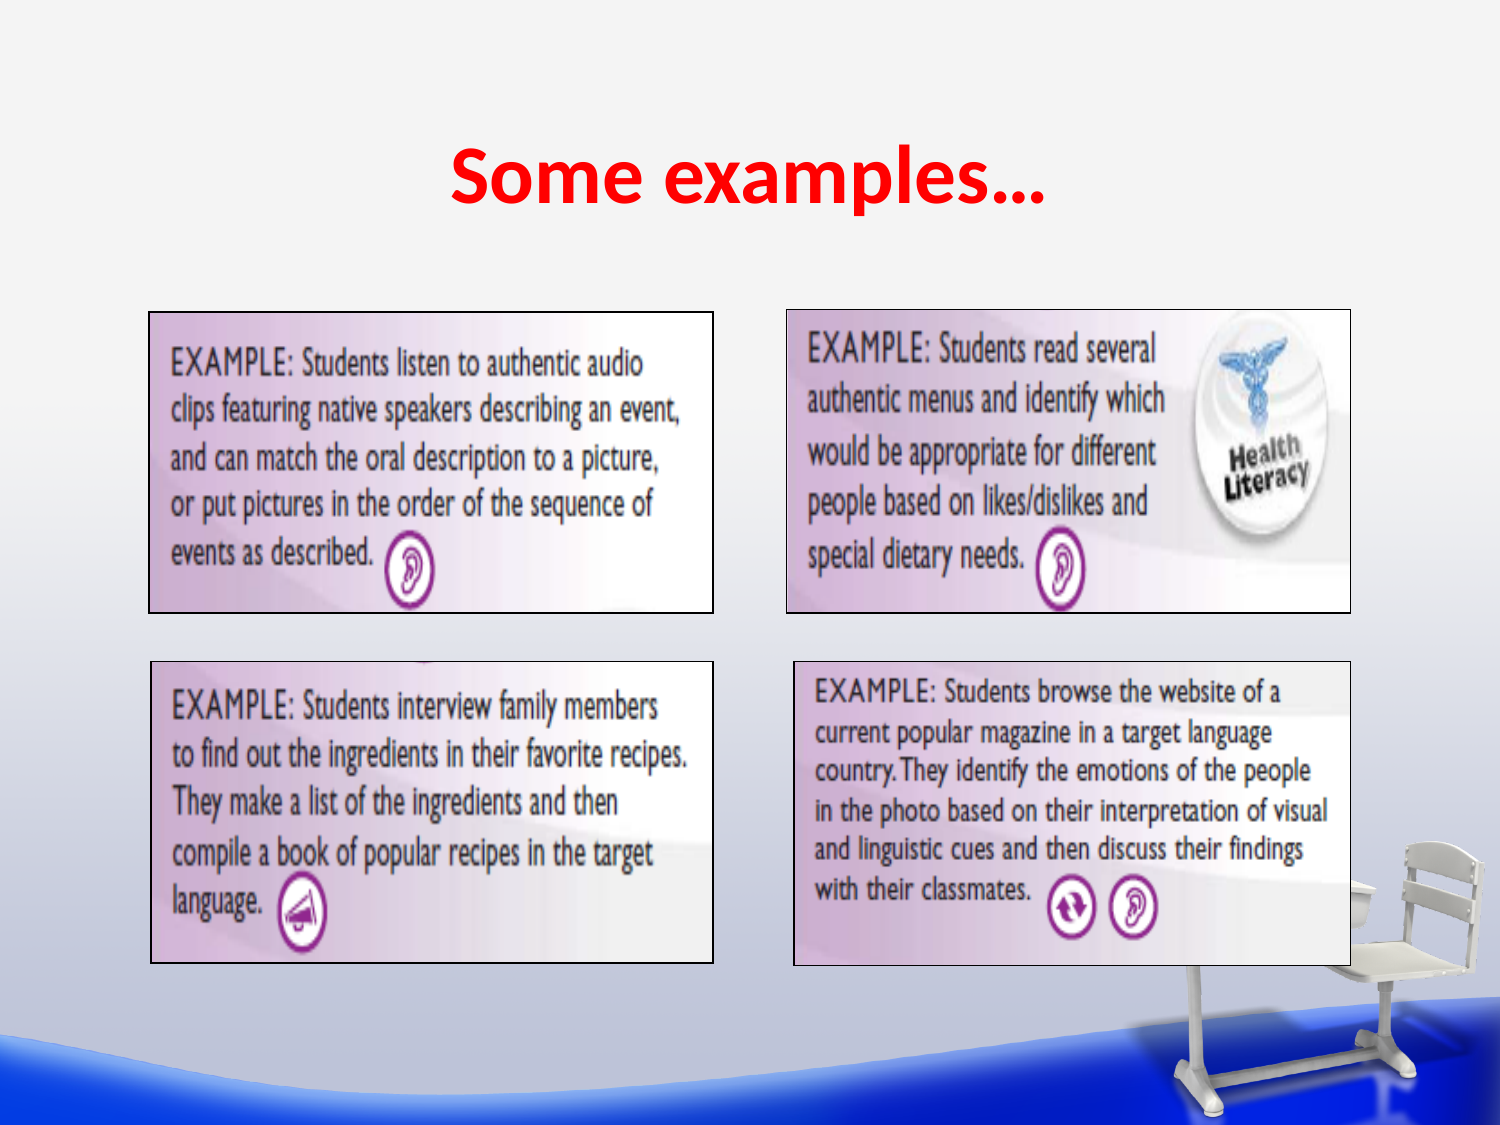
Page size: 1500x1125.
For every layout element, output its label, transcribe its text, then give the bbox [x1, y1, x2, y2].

title Some examples… [50, 112, 1450, 263]
picture [0, 0, 1500, 1125]
